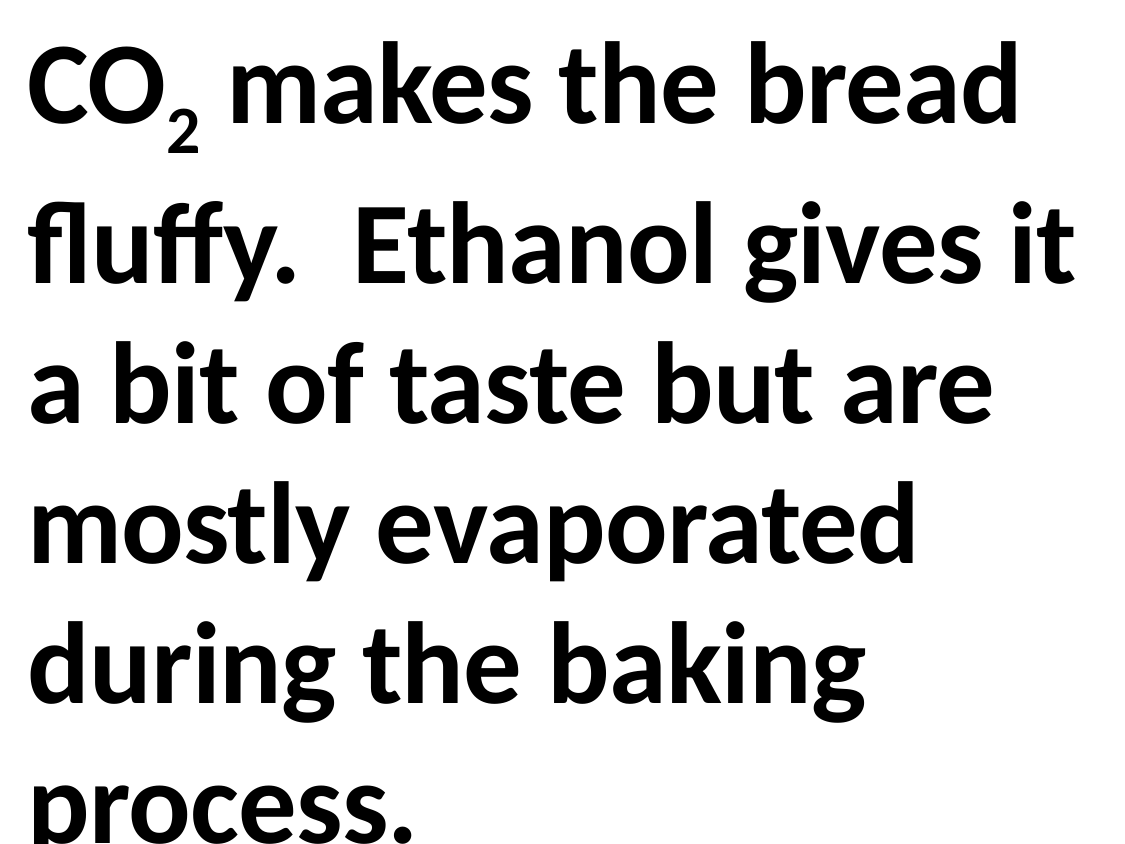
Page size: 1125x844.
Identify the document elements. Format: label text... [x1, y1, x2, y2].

text_box CO2 makes the bread fluffy. Ethanol gives it a bit of taste but are mostly evaporated during the baking process. [12, 0, 1125, 844]
